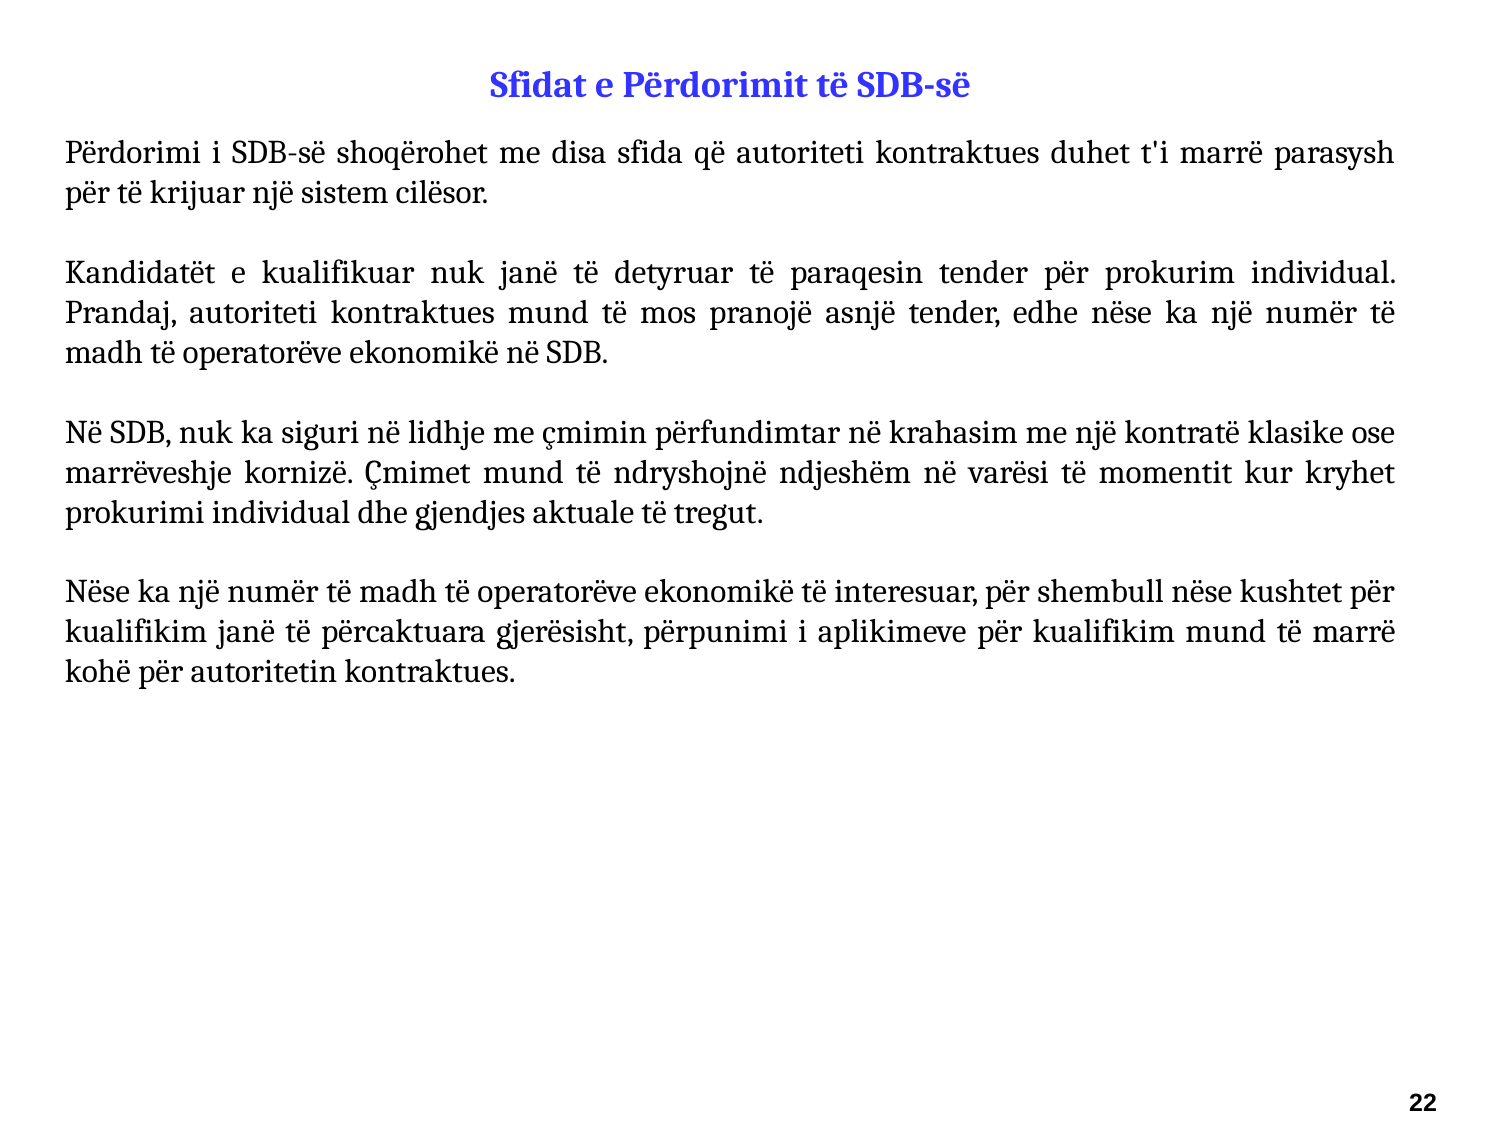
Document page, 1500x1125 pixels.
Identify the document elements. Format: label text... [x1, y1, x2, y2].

text_box Sfidat e Përdorimit të SDB-së Përdorimi i SDB-së shoqërohet me disa sfida që autoriteti kontraktues duhet t'i marrë parasysh për të krijuar një sistem cilësor. Kandidatët e kualifikuar nuk janë të detyruar të paraqesin tender për prokurim individual. Prandaj, autoriteti kontraktues mund të mos pranojë asnjë tender, edhe nëse ka një numër të madh të operatorëve ekonomikë në SDB. Në SDB, nuk ka siguri në lidhje me çmimin përfundimtar në krahasim me një kontratë klasike ose marrëveshje kornizë. Çmimet mund të ndryshojnë ndjeshëm në varësi të momentit kur kryhet prokurimi individual dhe gjendjes aktuale të tregut. Nëse ka një numër të madh të operatorëve ekonomikë të interesuar, për shembull nëse kushtet për kualifikim janë të përcaktuara gjerësisht, përpunimi i aplikimeve për kualifikim mund të marrë kohë për autoritetin kontraktues. [49, 49, 1413, 697]
